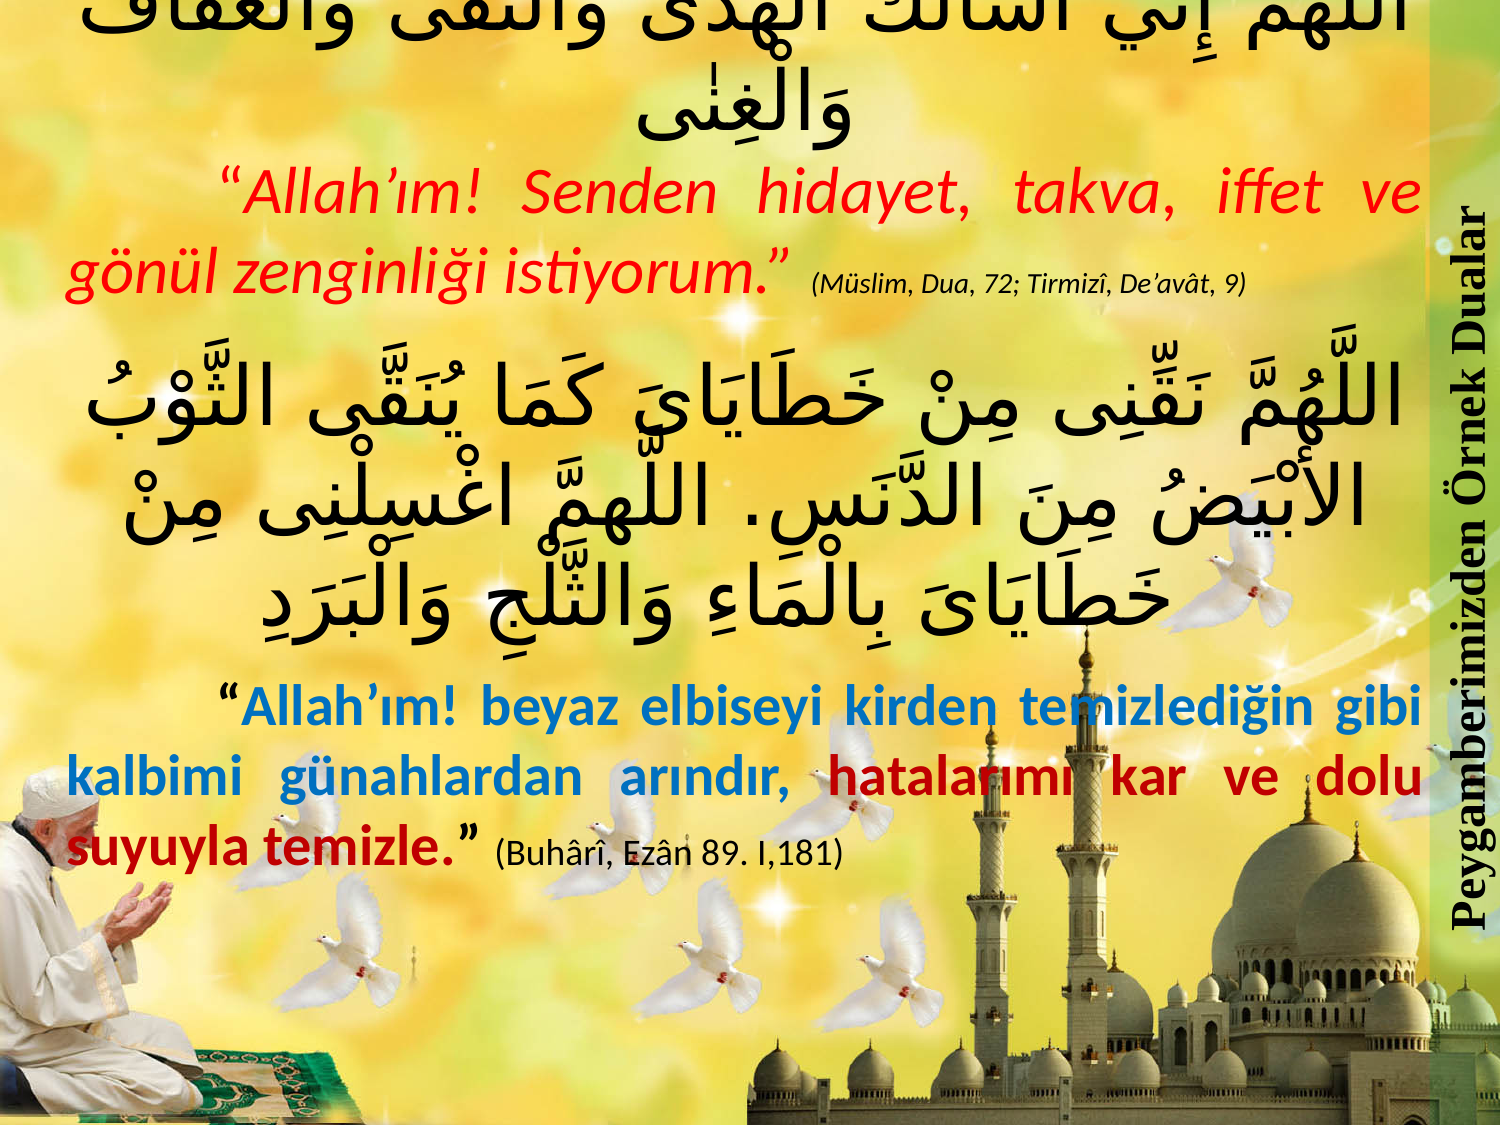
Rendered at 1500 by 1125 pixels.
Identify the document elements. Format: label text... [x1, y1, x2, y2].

text_box اَللّٰهُمَّ إِنِّي أَسْأَلُكَ الْهُدٰى وَالتُّقٰى وَالْعَفَافَ وَالْغِنٰى “Allah’ım! Senden hidayet, takva, iffet ve gönül zenginliği istiyorum.” (Müslim, Dua, 72; Tirmizî, De’avât, 9) اللَّهُمَّ نَقِّنِى مِنْ خَطَايَاىَ كَمَا يُنَقَّى الثَّوْبُ اﻷبْيَضُ مِنَ الدَّنَسِ. اللَّهمَّ اغْسِلْنِى مِنْ خَطَايَاىَ بِالْمَاءِ وَالثَّلْجِ وَالْبَرَدِ “Allah’ım! beyaz elbiseyi kirden temizlediğin gibi kalbimi günahlardan arındır, hatalarımı kar ve dolu suyuyla temizle.” (Buhârî, Ezân 89. I,181) [46, 47, 1428, 813]
text_box Peygamberimizden Örnek Dualar [1428, 0, 1500, 1125]
picture [0, 0, 1428, 1125]
